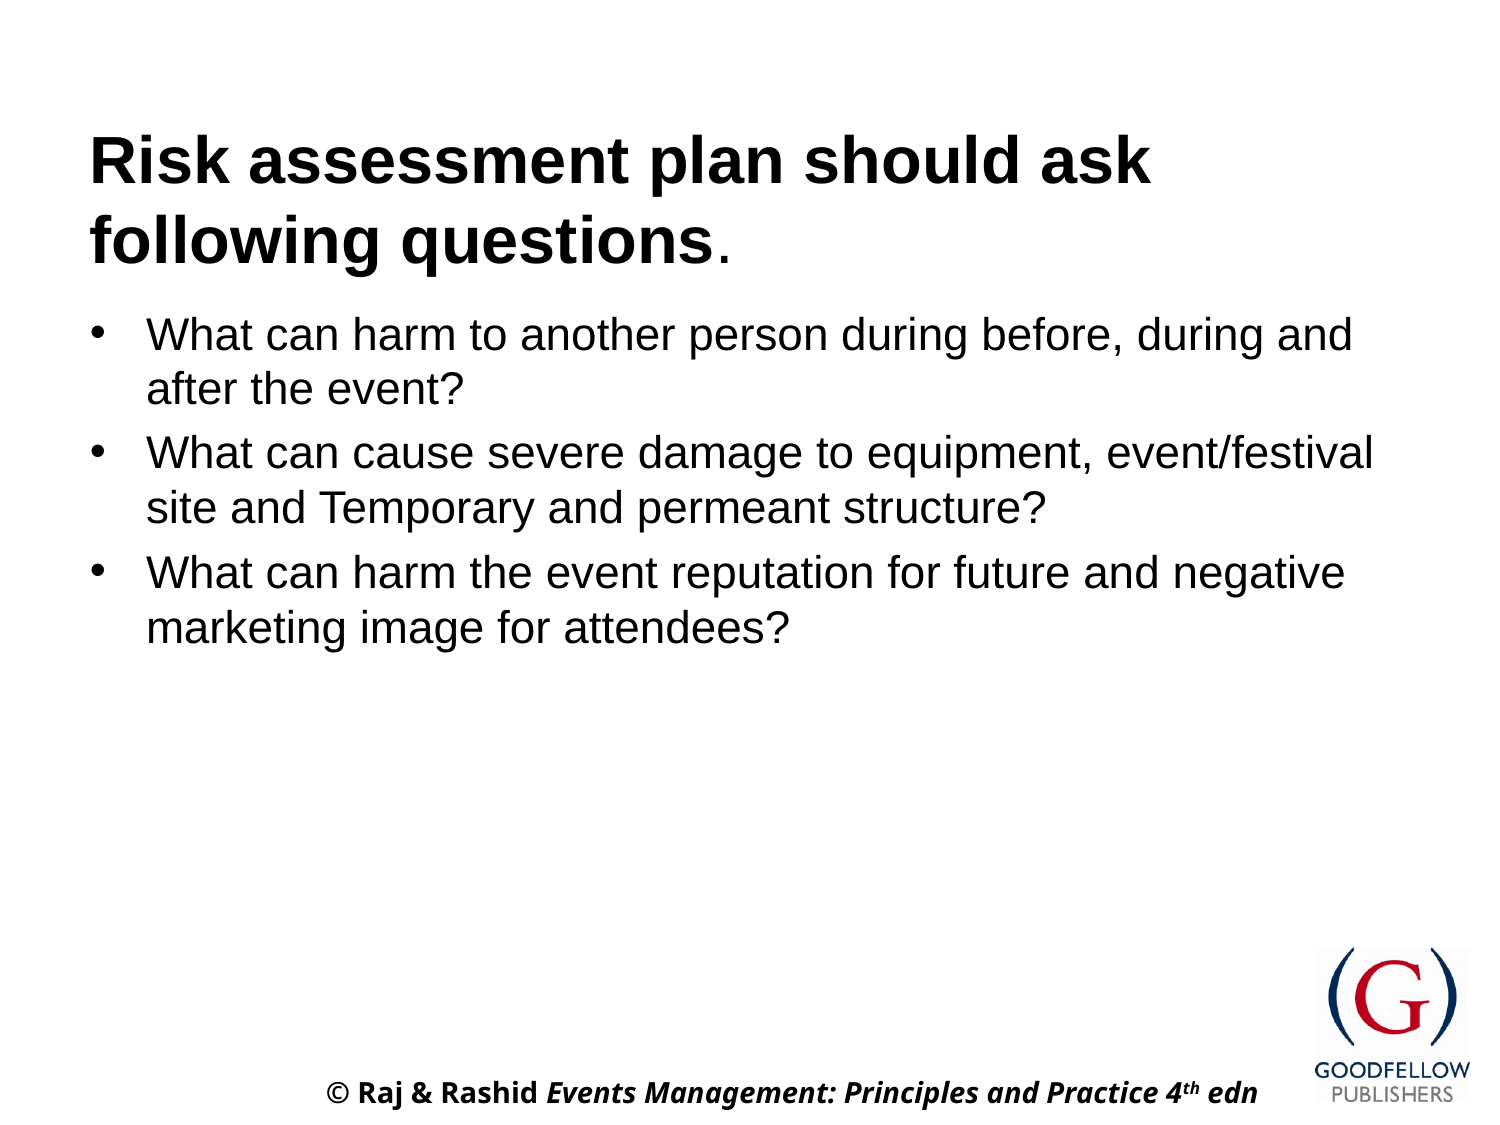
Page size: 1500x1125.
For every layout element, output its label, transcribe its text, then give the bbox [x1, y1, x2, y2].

title Risk assessment plan should ask following questions. [75, 109, 1425, 268]
list What can harm to another person during before, during and after the event? What can cause severe damage to equipment, event/festival site and Temporary and permeant structure? What can harm the event reputation for future and negative marketing image for attendees? [75, 296, 1425, 923]
picture [1315, 947, 1470, 1102]
